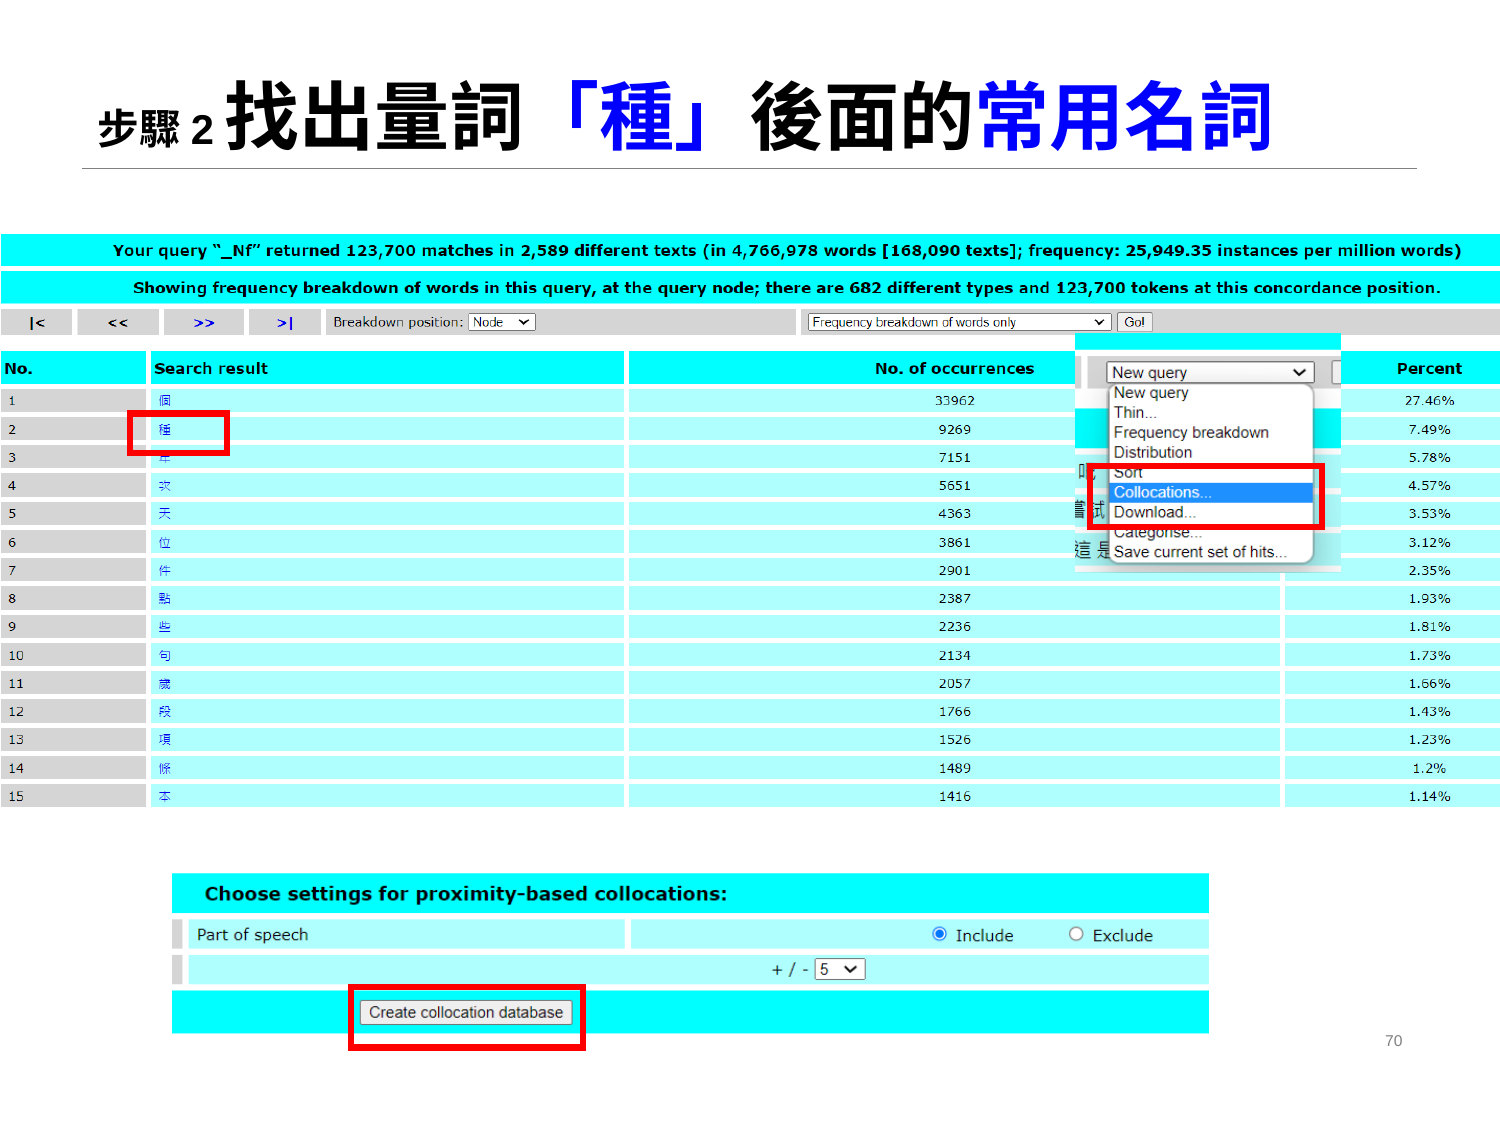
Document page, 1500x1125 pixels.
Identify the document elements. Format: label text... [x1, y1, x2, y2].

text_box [1075, 333, 1341, 573]
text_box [0, 231, 1500, 808]
title 步驟2找出量詞「種」後面的常用名詞 [82, 0, 1418, 169]
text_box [172, 867, 1209, 1048]
slide_number 70 [1059, 1023, 1418, 1058]
